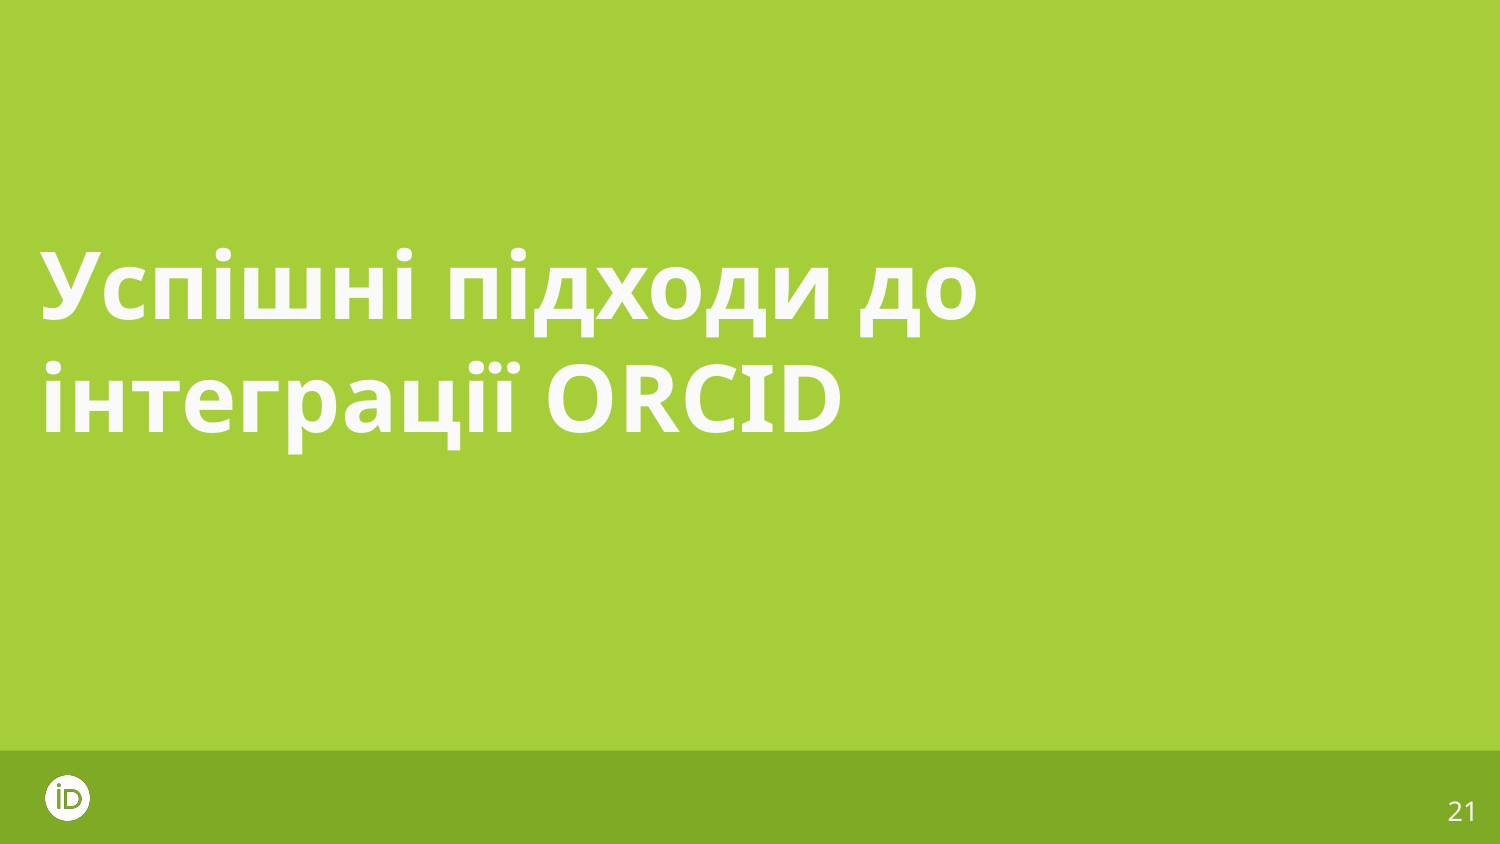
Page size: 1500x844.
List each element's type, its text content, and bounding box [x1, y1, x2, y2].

title Успішні підходи до інтеграції ORCID [40, 225, 1459, 505]
picture [45, 775, 90, 821]
slide_number ‹#› [1403, 779, 1494, 844]
